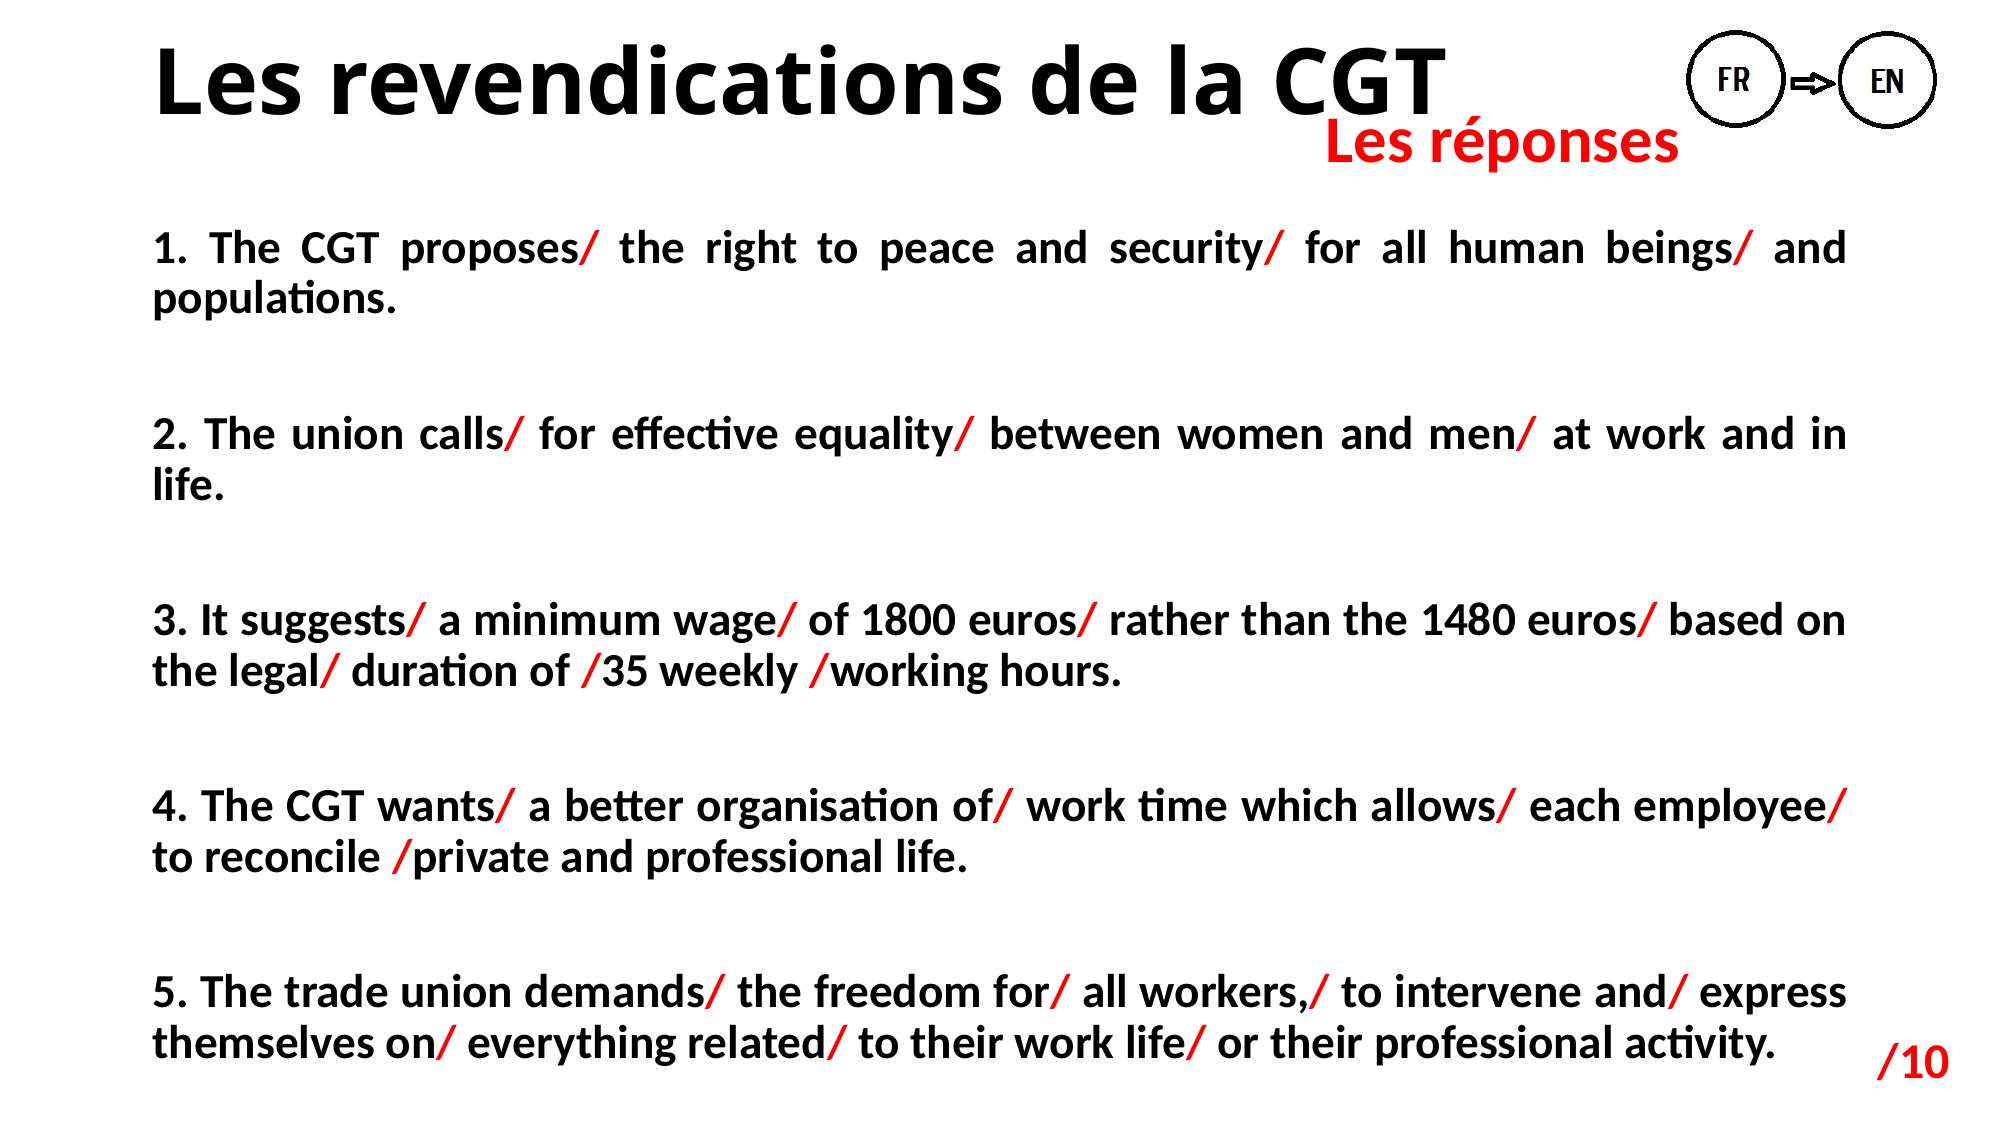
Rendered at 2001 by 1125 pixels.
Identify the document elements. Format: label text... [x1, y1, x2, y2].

text_box Les réponses [1310, 88, 1696, 184]
text_box /10 [1863, 1020, 1965, 1096]
picture [1679, 5, 1967, 150]
text_box Les revendications de la CGT [137, 21, 1679, 150]
list 1. The CGT proposes/ the right to peace and security/ for all human beings/ and populations. 2. The union calls/ for effective equality/ between women and men/ at work and in life. 3. It suggests/ a minimum wage/ of 1800 euros/ rather than the 1480 euros/ based on the legal/ duration of /35 weekly /working hours. 4. The CGT wants/ a better organisation of/ work time which allows/ each employee/ to reconcile /private and professional life. 5. The trade union demands/ the freedom for/ all workers,/ to intervene and/ express themselves on/ everything related/ to their work life/ or their professional activity. [137, 215, 1863, 1097]
